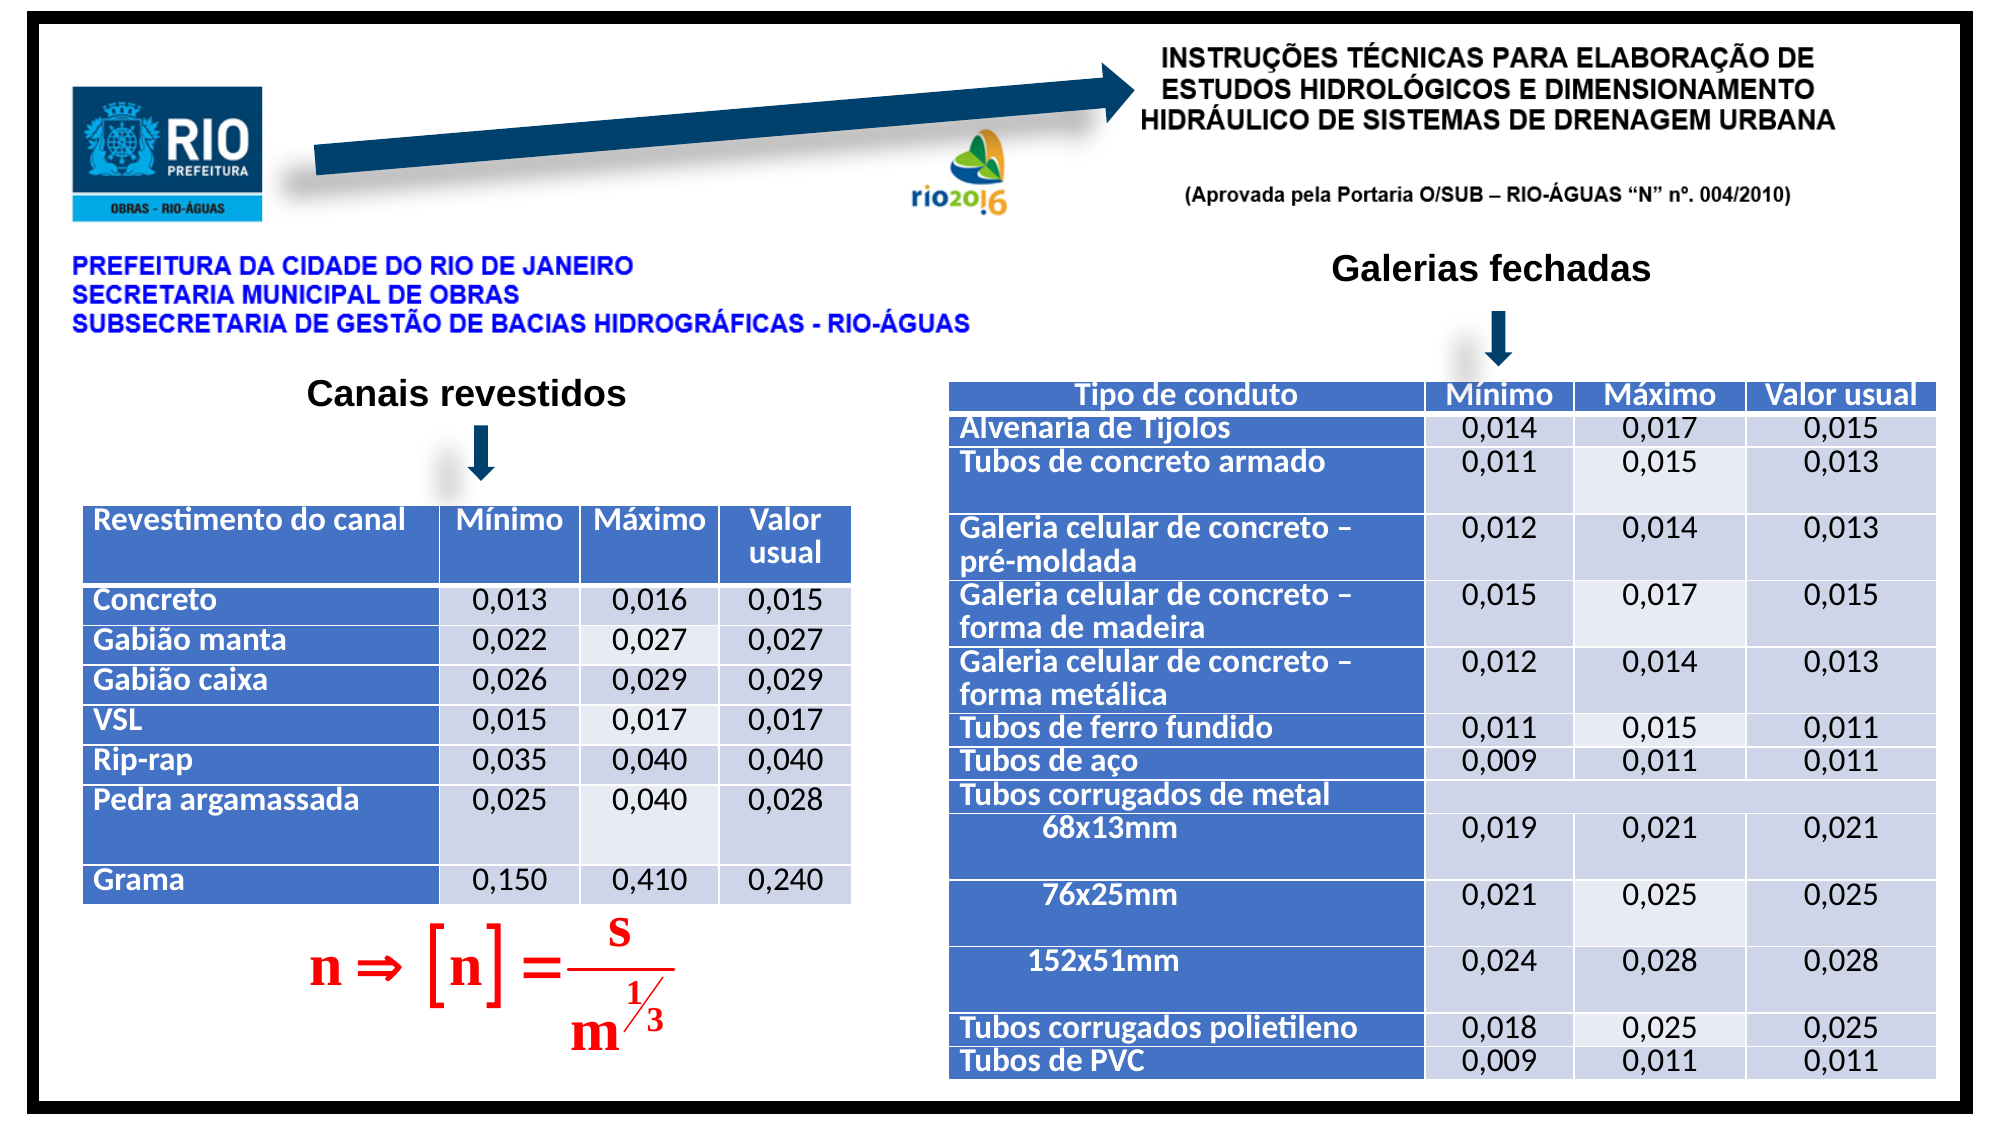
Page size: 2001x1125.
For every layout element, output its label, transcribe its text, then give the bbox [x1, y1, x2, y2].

table_cell 0,029 [581, 666, 718, 704]
table_header Mínimo [1426, 382, 1573, 411]
table_cell 0,012 [1426, 648, 1573, 713]
table_header Tipo de conduto [949, 382, 1424, 411]
table_cell 0,025 [1575, 1014, 1745, 1046]
table_cell 0,025 [1575, 881, 1745, 946]
table_cell VSL [83, 706, 439, 744]
table_cell 0,028 [720, 786, 851, 864]
text_box [1017, 59, 1136, 126]
table_cell 0,021 [1575, 814, 1745, 879]
table_header Valor usual [720, 506, 851, 583]
table_cell 0,014 [1575, 648, 1745, 713]
table_cell 0,040 [581, 786, 718, 864]
table_cell Tubos corrugados polietileno [949, 1014, 1424, 1046]
table_cell 0,017 [1575, 417, 1745, 446]
table_cell 0,021 [1426, 881, 1573, 946]
text_box [32, 16, 1968, 1108]
table_cell 0,028 [1575, 947, 1745, 1012]
table_cell 0,022 [440, 626, 579, 664]
table_cell Tubos de concreto armado [949, 448, 1424, 513]
table_cell Tubos de PVC [949, 1047, 1424, 1079]
table_cell 76x25mm [949, 881, 1424, 946]
table_cell [1426, 781, 1936, 813]
picture [62, 73, 1017, 339]
table_cell 0,017 [1575, 581, 1745, 646]
table_cell Rip-rap [83, 746, 439, 784]
table_cell 0,013 [1747, 648, 1936, 713]
table_cell 0,011 [1747, 1047, 1936, 1079]
table_cell 0,015 [1575, 714, 1745, 746]
table_cell 68x13mm [949, 814, 1424, 879]
table_cell Tubos de aço [949, 748, 1424, 779]
table_cell Galeria celular de concreto – forma de madeira [949, 581, 1424, 646]
text_box [464, 424, 498, 483]
table_cell Pedra argamassada [83, 786, 439, 864]
table_cell Grama [83, 866, 439, 904]
table_cell Alvenaria de Tijolos [949, 417, 1424, 446]
table_cell 0,035 [440, 746, 579, 784]
table_cell 0,024 [1426, 947, 1573, 1012]
table_header Mínimo [440, 506, 579, 583]
table_header Revestimento do canal [83, 506, 439, 583]
table_cell Galeria celular de concreto – forma metálica [949, 648, 1424, 713]
table_header Máximo [581, 506, 718, 583]
table_cell 0,015 [440, 706, 579, 744]
table_cell Gabião caixa [83, 666, 439, 704]
table_cell 0,026 [440, 666, 579, 704]
text_box [1482, 310, 1515, 368]
table_cell 0,025 [440, 786, 579, 864]
table_cell 0,013 [440, 588, 579, 625]
text_box Galerias fechadas [1316, 236, 1667, 296]
text_box Canais revestidos [291, 361, 643, 422]
table_cell 0,025 [1747, 881, 1936, 946]
table_cell 0,009 [1426, 748, 1573, 779]
table_cell Gabião manta [83, 626, 439, 664]
table_cell Galeria celular de concreto – pré-moldada [949, 515, 1424, 580]
table_cell 0,011 [1426, 714, 1573, 746]
table_header Valor usual [1747, 382, 1936, 411]
table_cell 152x51mm [949, 947, 1424, 1012]
table_cell 0,012 [1426, 515, 1573, 580]
table_cell 0,013 [1747, 448, 1936, 513]
table_cell 0,028 [1747, 947, 1936, 1012]
table_cell 0,019 [1426, 814, 1573, 879]
table_cell 0,011 [1575, 748, 1745, 779]
table_cell 0,015 [1747, 417, 1936, 446]
table_cell 0,240 [720, 866, 851, 904]
table_cell 0,017 [581, 706, 718, 744]
table_cell Tubos de ferro fundido [949, 714, 1424, 746]
table_cell 0,029 [720, 666, 851, 704]
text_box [302, 885, 688, 1061]
table_cell 0,015 [720, 588, 851, 625]
table_cell 0,027 [720, 626, 851, 664]
table_cell 0,040 [720, 746, 851, 784]
table_cell 0,150 [440, 866, 579, 885]
table_cell 0,009 [1426, 1047, 1573, 1079]
table_cell 0,040 [581, 746, 718, 784]
table_cell Concreto [83, 588, 439, 625]
table_cell 0,018 [1426, 1014, 1573, 1046]
table_cell 0,015 [1426, 581, 1573, 646]
table_cell 0,027 [581, 626, 718, 664]
table_cell Tubos corrugados de metal [949, 781, 1424, 813]
table_cell 0,011 [1426, 448, 1573, 513]
table_header Máximo [1575, 382, 1745, 411]
table_cell 0,014 [1575, 515, 1745, 580]
picture [1136, 32, 1847, 218]
table_cell 0,013 [1747, 515, 1936, 580]
table_cell 0,410 [581, 866, 718, 904]
table_cell 0,025 [1747, 1014, 1936, 1046]
table_cell 0,011 [1747, 748, 1936, 779]
table_cell 0,014 [1426, 417, 1573, 446]
table_cell 0,011 [1575, 1047, 1745, 1079]
table_cell 0,011 [1747, 714, 1936, 746]
table_cell 0,015 [1747, 581, 1936, 646]
table_cell 0,021 [1747, 814, 1936, 879]
table_cell 0,015 [1575, 448, 1745, 513]
table_cell 0,017 [720, 706, 851, 744]
table_cell 0,016 [581, 588, 718, 625]
